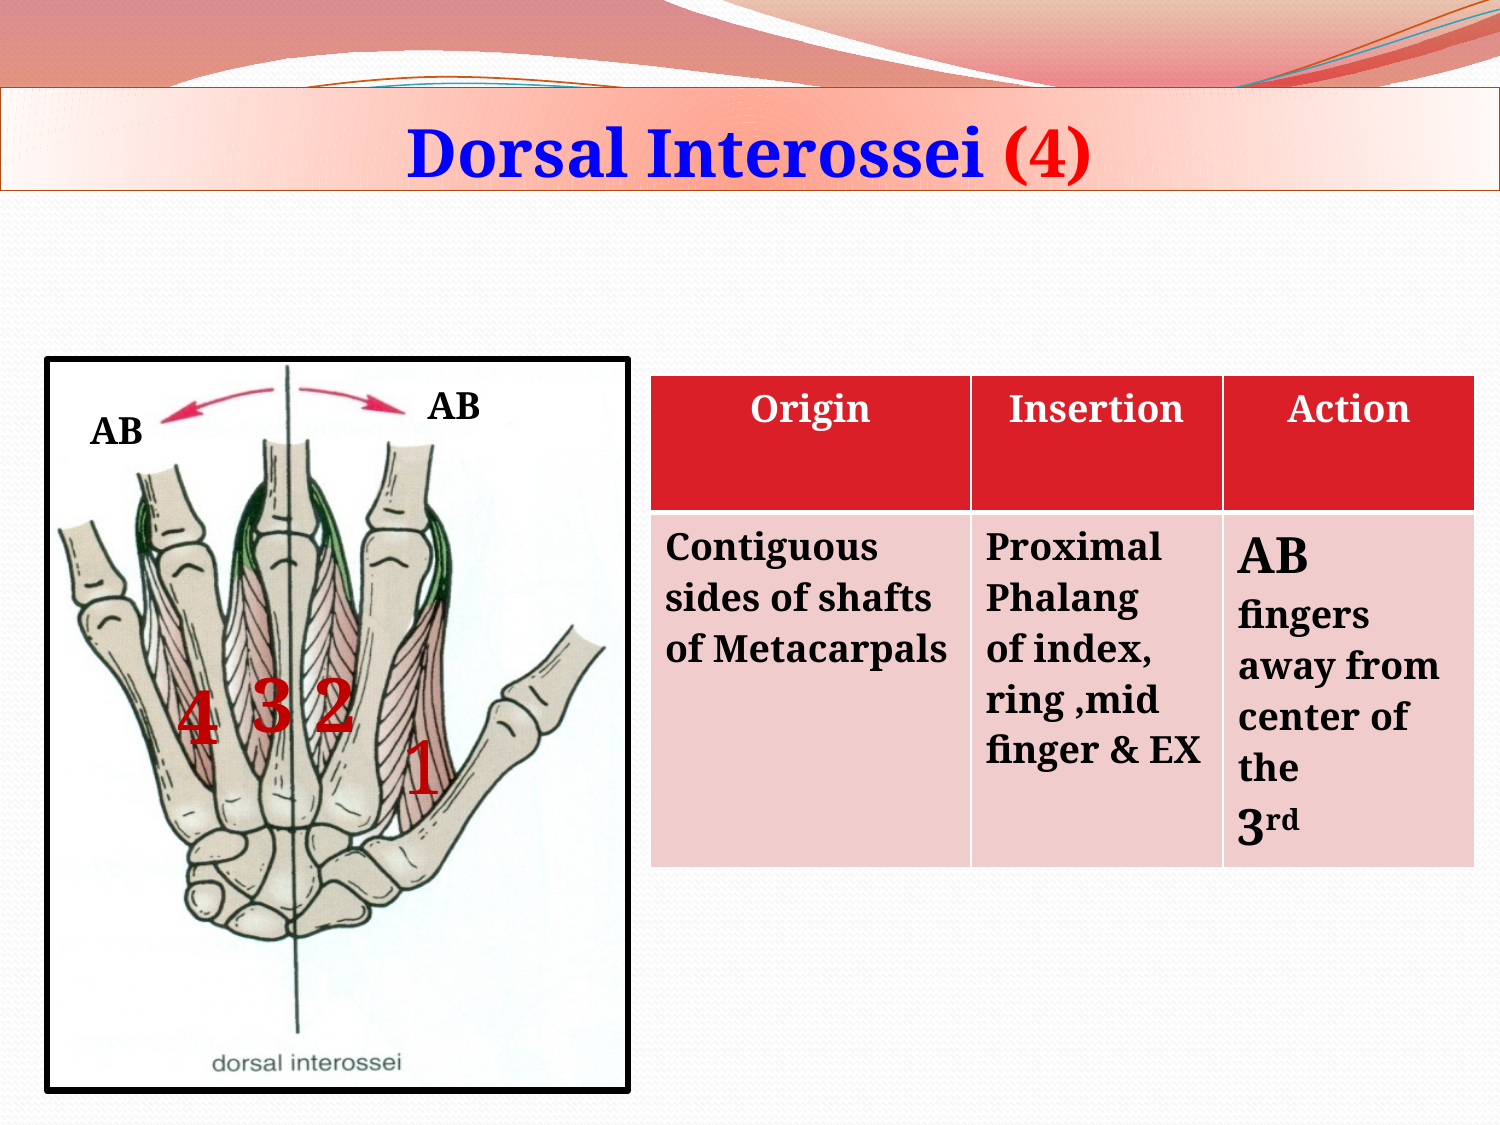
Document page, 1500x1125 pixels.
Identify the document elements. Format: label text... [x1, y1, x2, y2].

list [49, 362, 626, 1088]
title Dorsal Interossei (4) [0, 87, 1500, 191]
table_cell Contiguous sides of shafts of Metacarpals [651, 515, 970, 867]
table_cell Proximal Phalang of index, ring ,mid finger & EX [972, 515, 1222, 867]
table_header Action [1224, 376, 1474, 510]
table_header Insertion [972, 376, 1222, 510]
table_header Origin [651, 376, 970, 510]
table_cell AB fingers away from center of the 3rd [1224, 515, 1474, 867]
